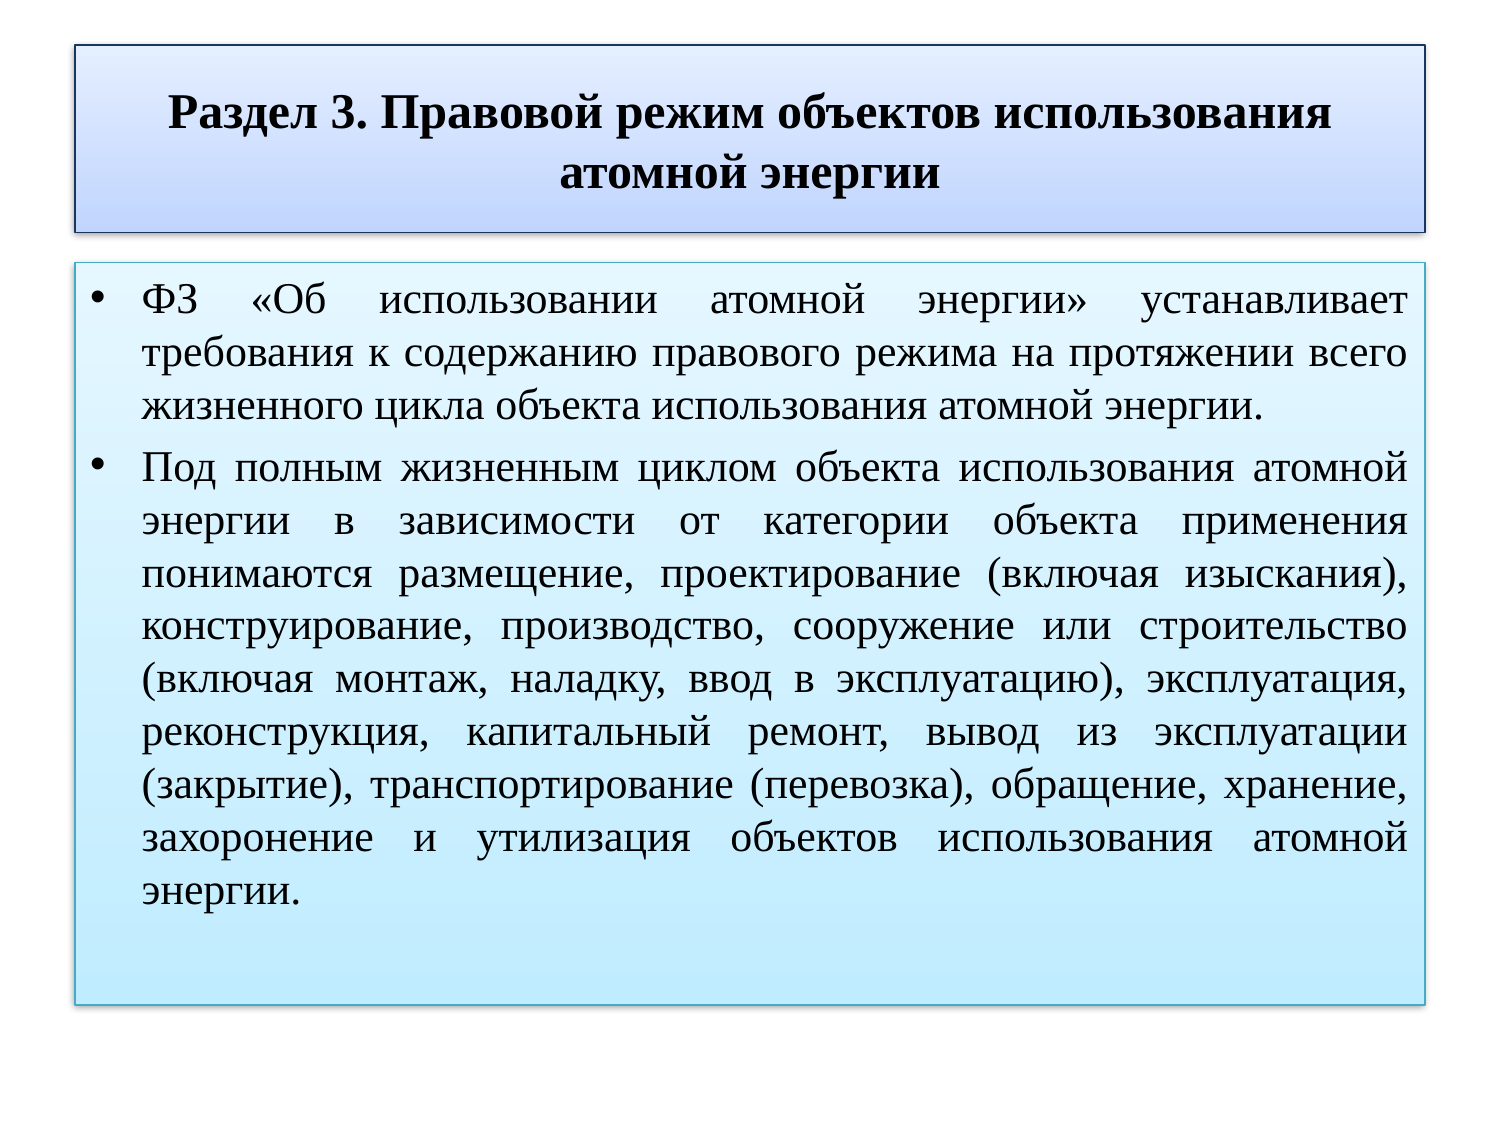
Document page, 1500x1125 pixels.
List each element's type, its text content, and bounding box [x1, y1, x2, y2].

title Раздел 3. Правовой режим объектов использования атомной энергии [74, 44, 1426, 233]
list ФЗ «Об использовании атомной энергии» устанавливает требования к содержанию правового режима на протяжении всего жизненного цикла объекта использования атомной энергии. Под полным жизненным циклом объекта использования атомной энергии в зависимости от категории объекта применения понимаются размещение, проектирование (включая изыскания), конструирование, производство, сооружение или строительство (включая монтаж, наладку, ввод в эксплуатацию), эксплуатация, реконструкция, капитальный ремонт, вывод из эксплуатации (закрытие), транспортирование (перевозка), обращение, хранение, захоронение и утилизация объектов использования атомной энергии. [74, 262, 1426, 1006]
